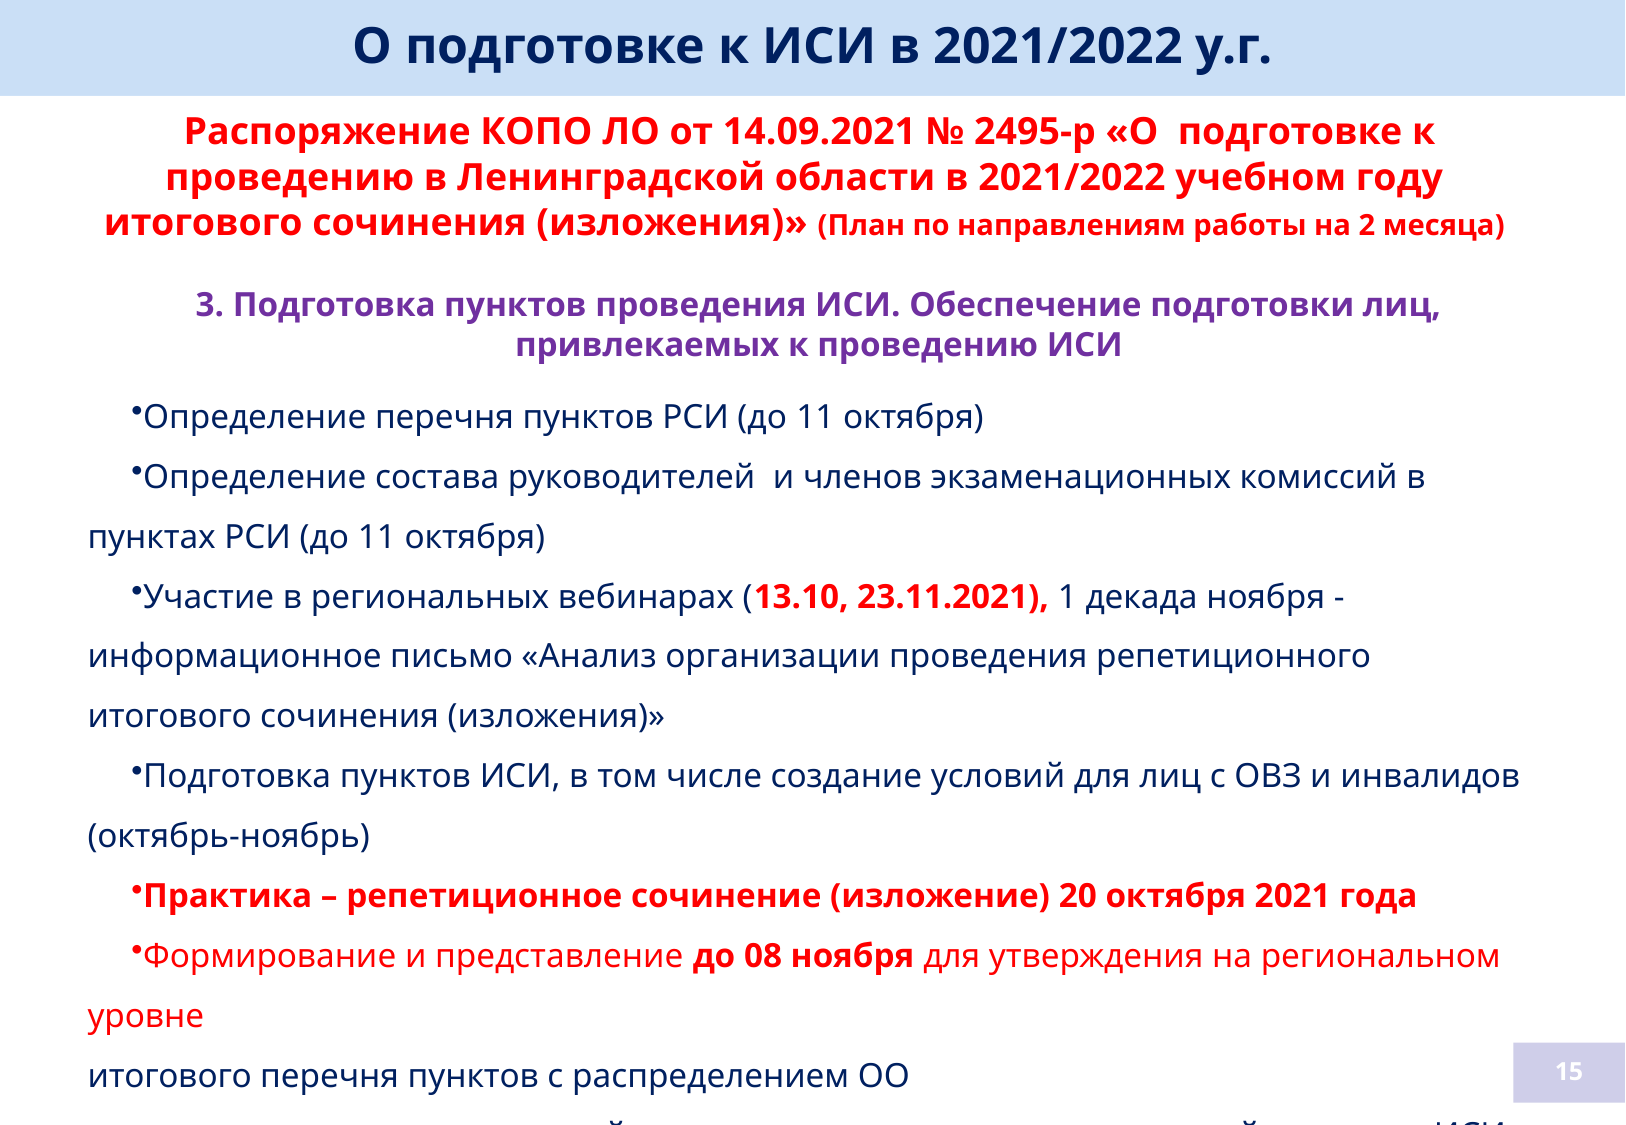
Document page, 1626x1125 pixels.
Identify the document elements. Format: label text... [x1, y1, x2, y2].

picture [0, 0, 1625, 96]
slide_number 15 [1552, 1042, 1625, 1103]
text_box Распоряжение КОПО ЛО от 14.09.2021 № 2495-р «О подготовке к проведению в Ленинградской области в 2021/2022 учебном году итогового сочинения (изложения)» (План по направлениям работы на 2 месяца) 3. Подготовка пунктов проведения ИСИ. Обеспечение подготовки лиц, привлекаемых к проведению ИСИ Определение перечня пунктов РСИ (до 11 октября) Определение состава руководителей и членов экзаменационных комиссий в пунктах РСИ (до 11 октября) Участие в региональных вебинарах (13.10, 23.11.2021), 1 декада ноября - информационное письмо «Анализ организации проведения репетиционного итогового сочинения (изложения)» Подготовка пунктов ИСИ, в том числе создание условий для лиц с ОВЗ и инвалидов (октябрь-ноябрь) Практика – репетиционное сочинение (изложение) 20 октября 2021 года Формирование и представление до 08 ноября для утверждения на региональном уровне итогового перечня пунктов с распределением ОО итогового списка руководителей и членов экзаменационных комиссий в пунктах ИСИ [57, 96, 1552, 1125]
